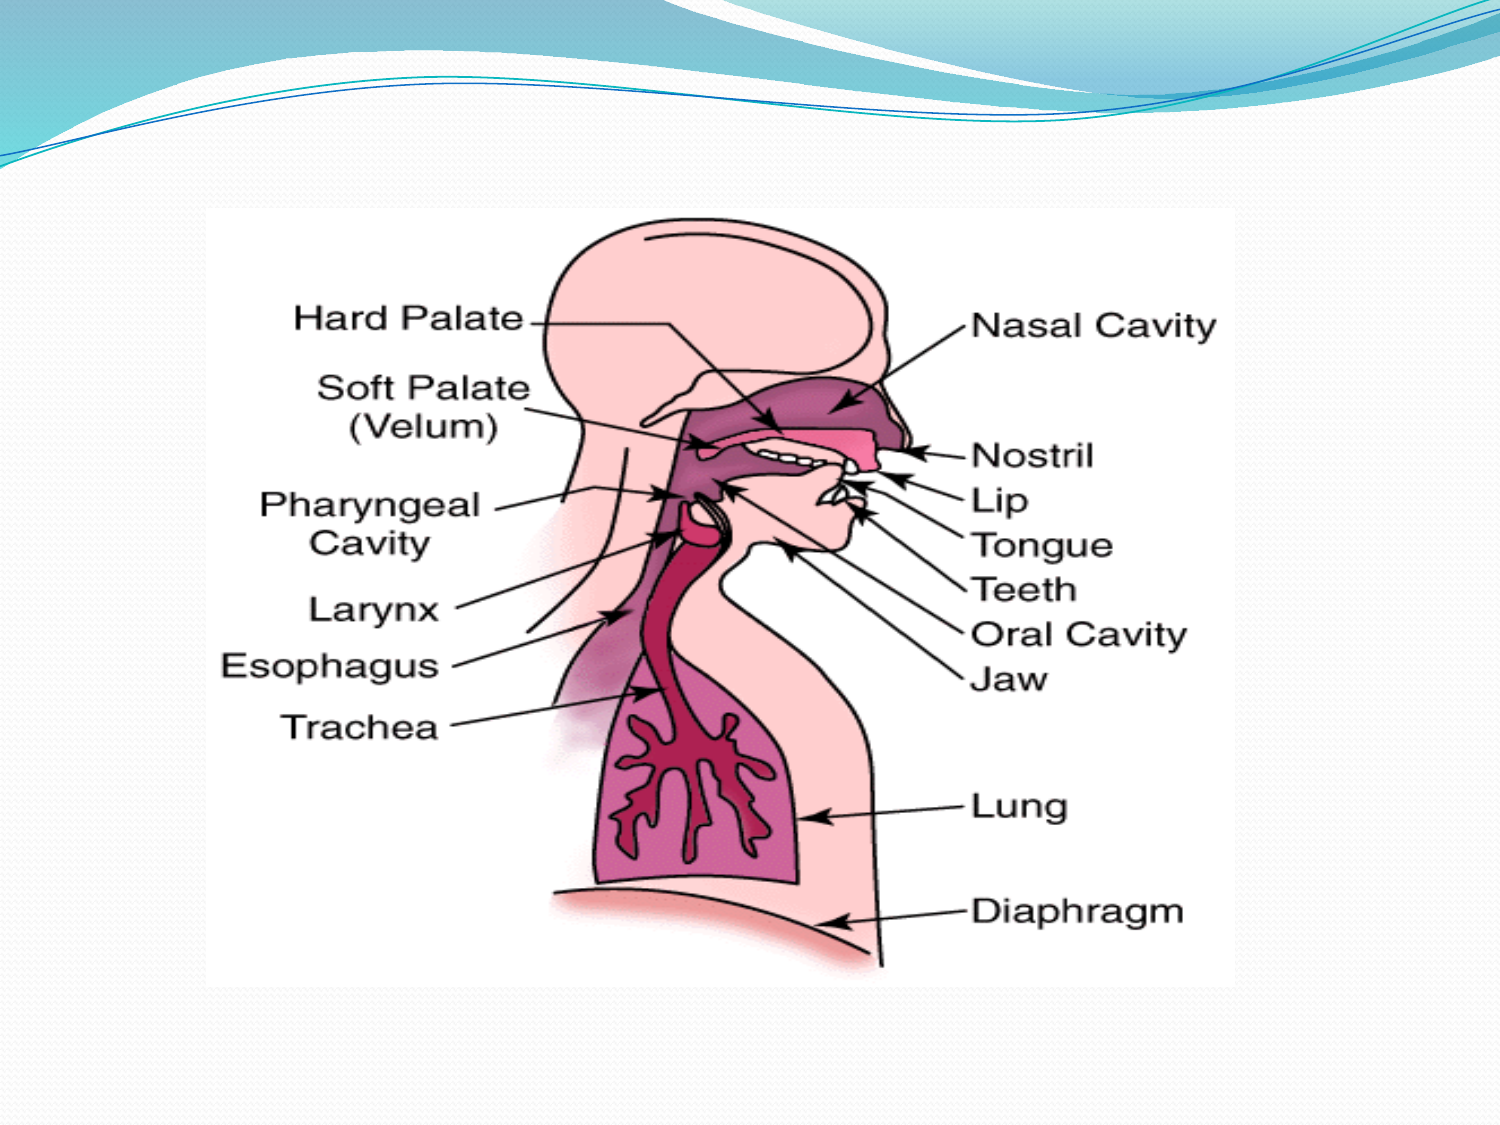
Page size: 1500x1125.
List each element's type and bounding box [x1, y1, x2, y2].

list [206, 207, 1235, 987]
